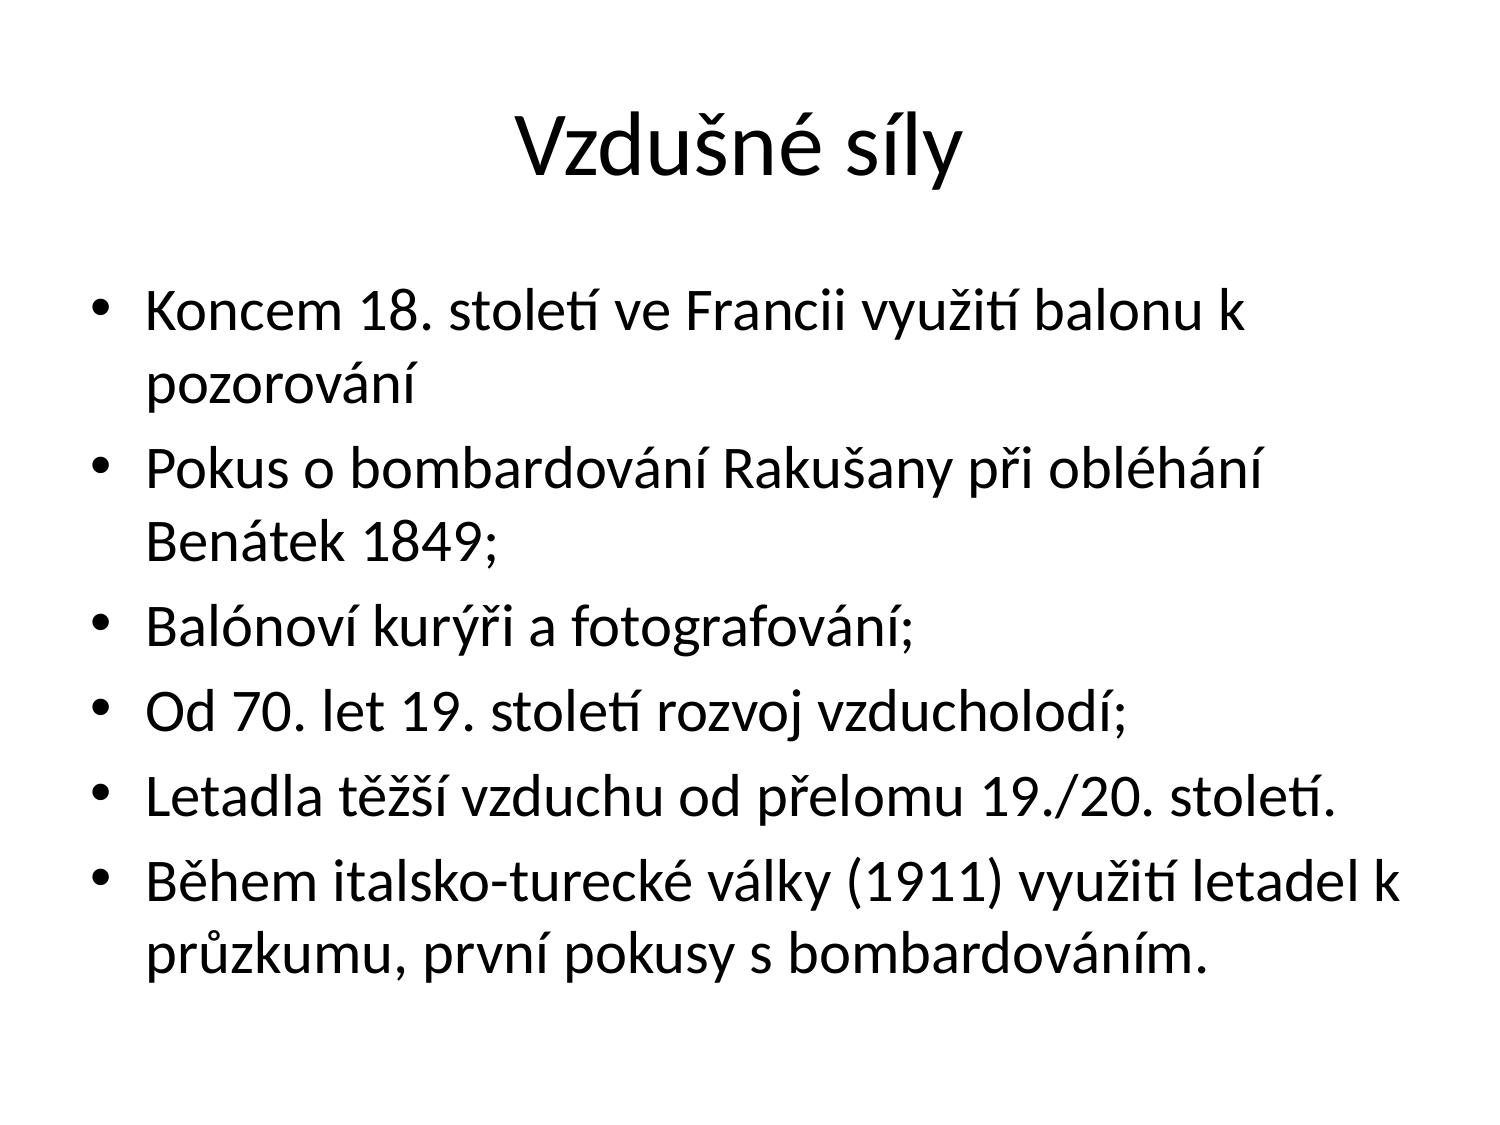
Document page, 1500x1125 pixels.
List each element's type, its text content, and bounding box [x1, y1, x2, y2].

list Koncem 18. století ve Francii využití balonu k pozorování Pokus o bombardování Rakušany při obléhání Benátek 1849; Balónoví kurýři a fotografování; Od 70. let 19. století rozvoj vzducholodí; Letadla těžší vzduchu od přelomu 19./20. století. Během italsko-turecké války (1911) využití letadel k průzkumu, první pokusy s bombardováním. [75, 262, 1425, 1005]
title Vzdušné síly [75, 45, 1425, 233]
